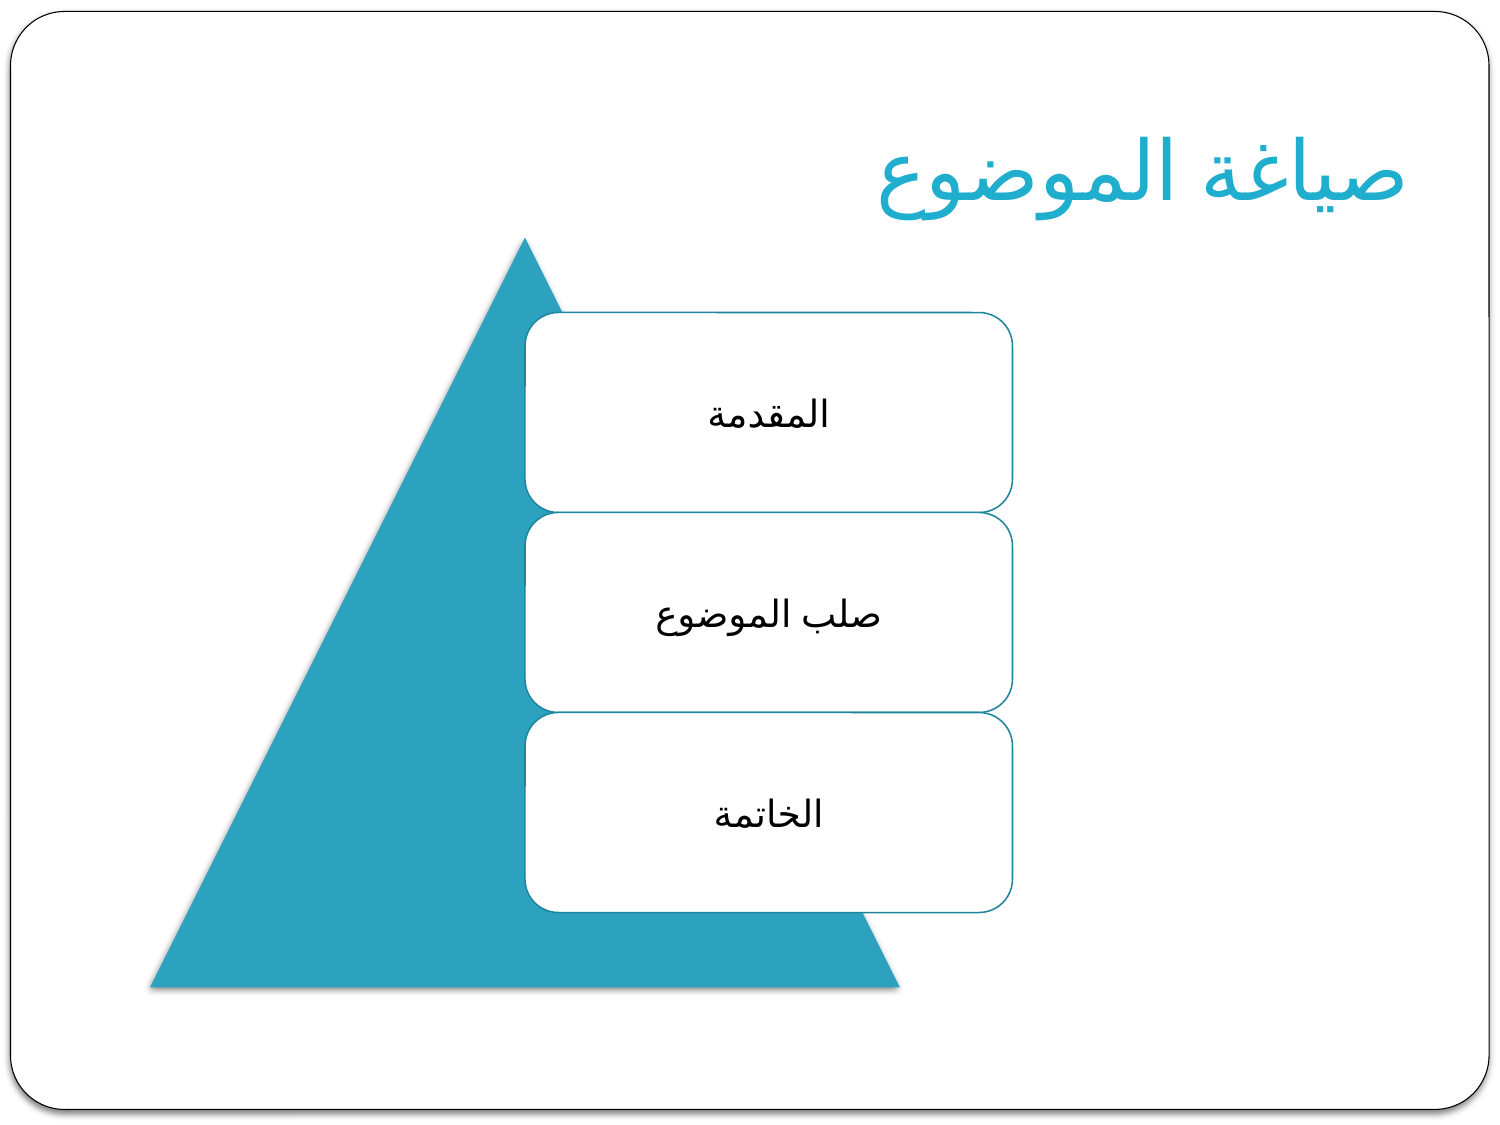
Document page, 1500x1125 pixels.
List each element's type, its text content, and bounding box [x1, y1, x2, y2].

title صياغة الموضوع [150, 45, 1425, 233]
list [149, 237, 1426, 988]
